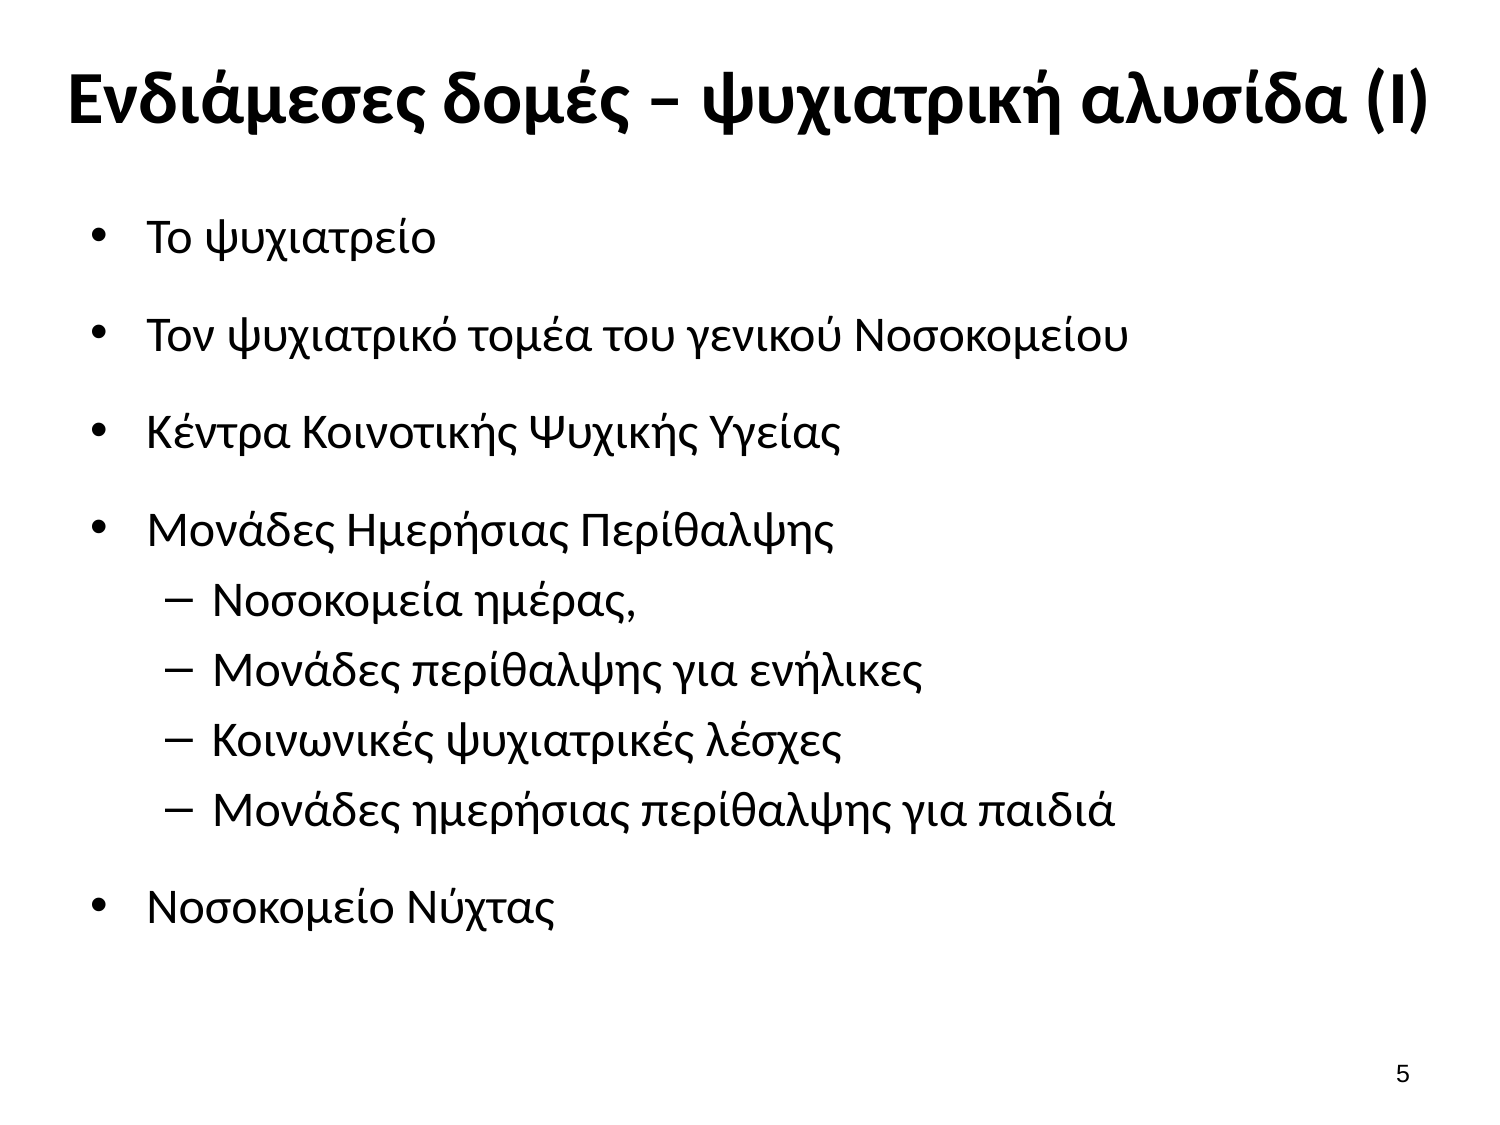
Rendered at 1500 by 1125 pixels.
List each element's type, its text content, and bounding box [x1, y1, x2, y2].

slide_number 4 [1074, 1042, 1425, 1103]
title Ενδιάμεσες δομές – ψυχιατρική αλυσίδα (Ι) [45, 19, 1455, 169]
list Το ψυχιατρείο Τον ψυχιατρικό τομέα του γενικού Νοσοκομείου Κέντρα Κοινοτικής Ψυχικής Υγείας Μονάδες Ημερήσιας Περίθαλψης Νοσοκομεία ημέρας, Μονάδες περίθαλψης για ενήλικες Κοινωνικές ψυχιατρικές λέσχες Μονάδες ημερήσιας περίθαλψης για παιδιά Νοσοκομείο Νύχτας [75, 196, 1425, 1024]
